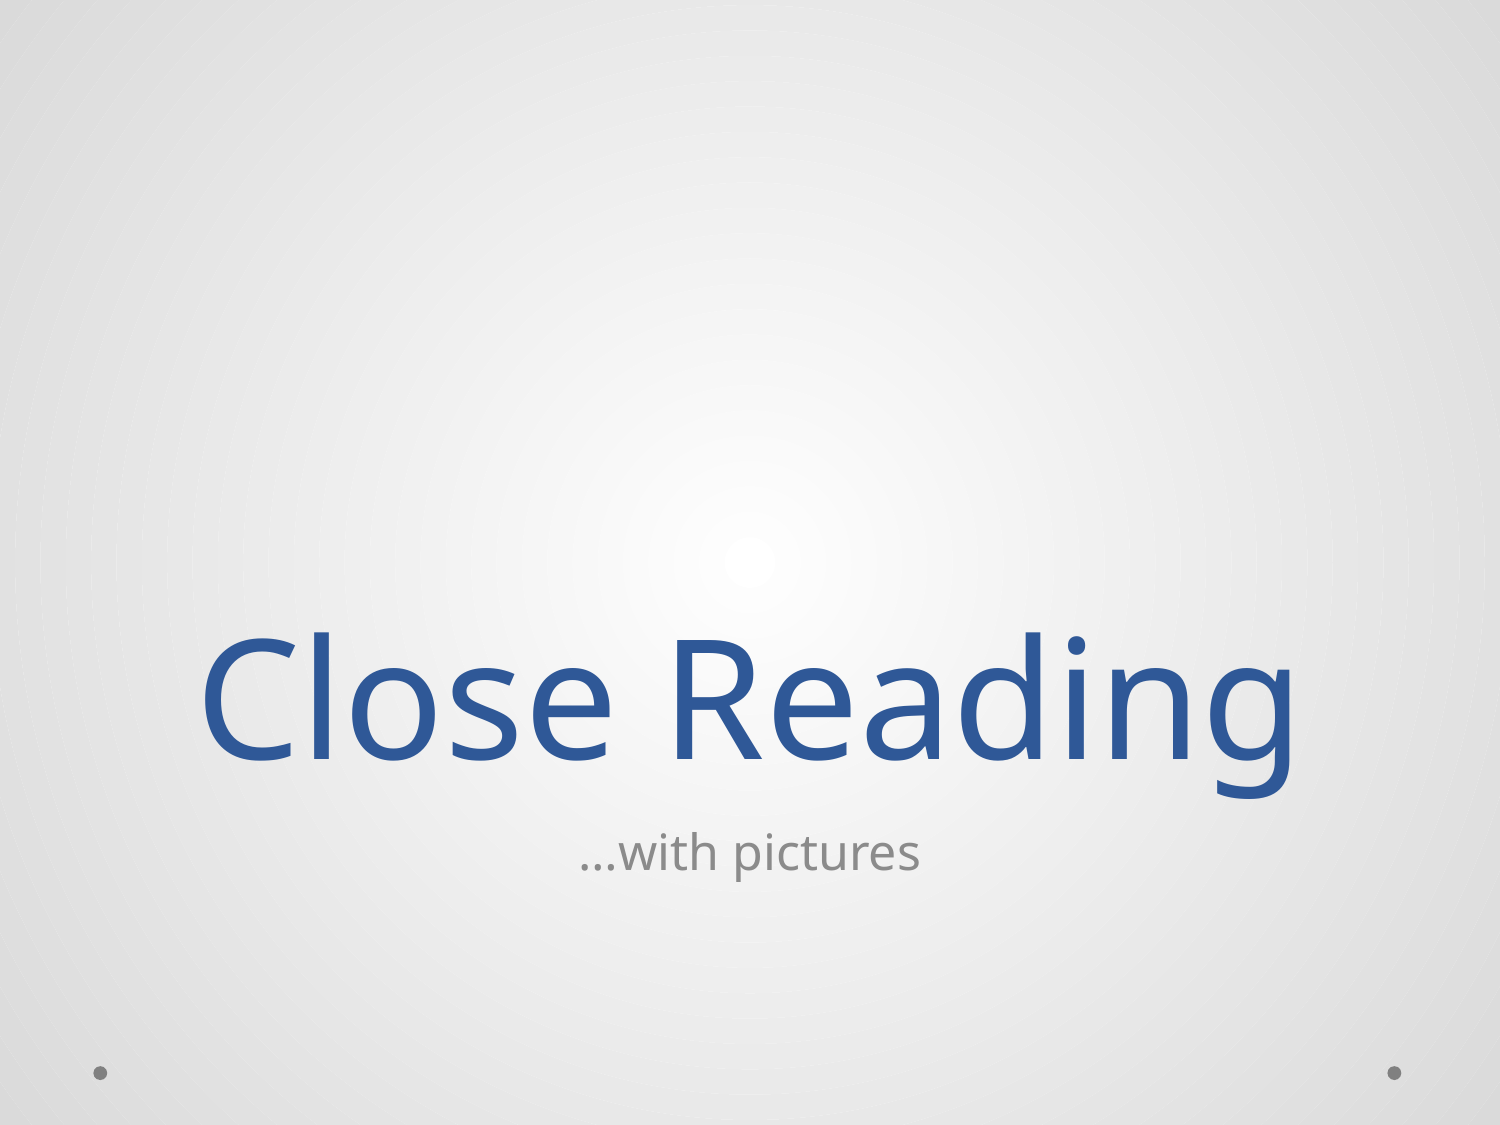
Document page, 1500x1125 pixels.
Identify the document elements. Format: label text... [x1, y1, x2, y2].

subtitle …with pictures [225, 812, 1275, 1013]
title Close Reading [112, 99, 1388, 800]
